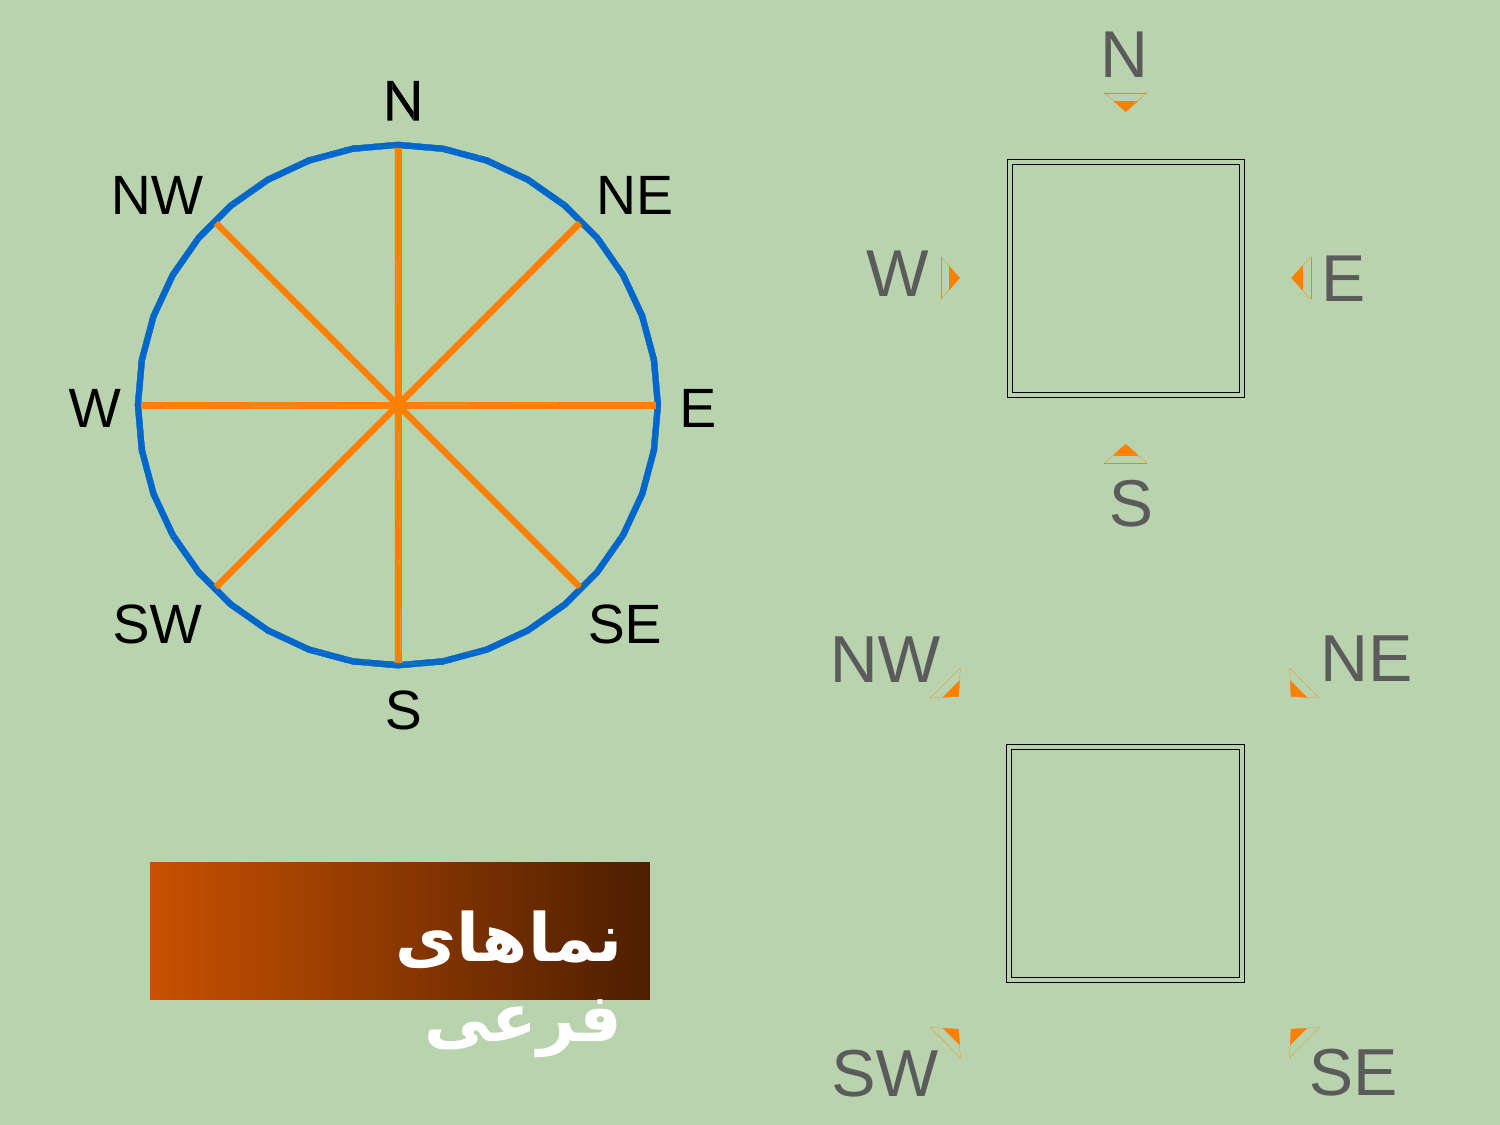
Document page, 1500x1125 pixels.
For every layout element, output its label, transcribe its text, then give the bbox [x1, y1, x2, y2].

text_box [637, 0, 1500, 564]
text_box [687, 593, 1500, 1125]
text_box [0, 74, 1063, 748]
text_box [150, 862, 650, 1000]
text_box نماهای فرعی [212, 887, 638, 1063]
